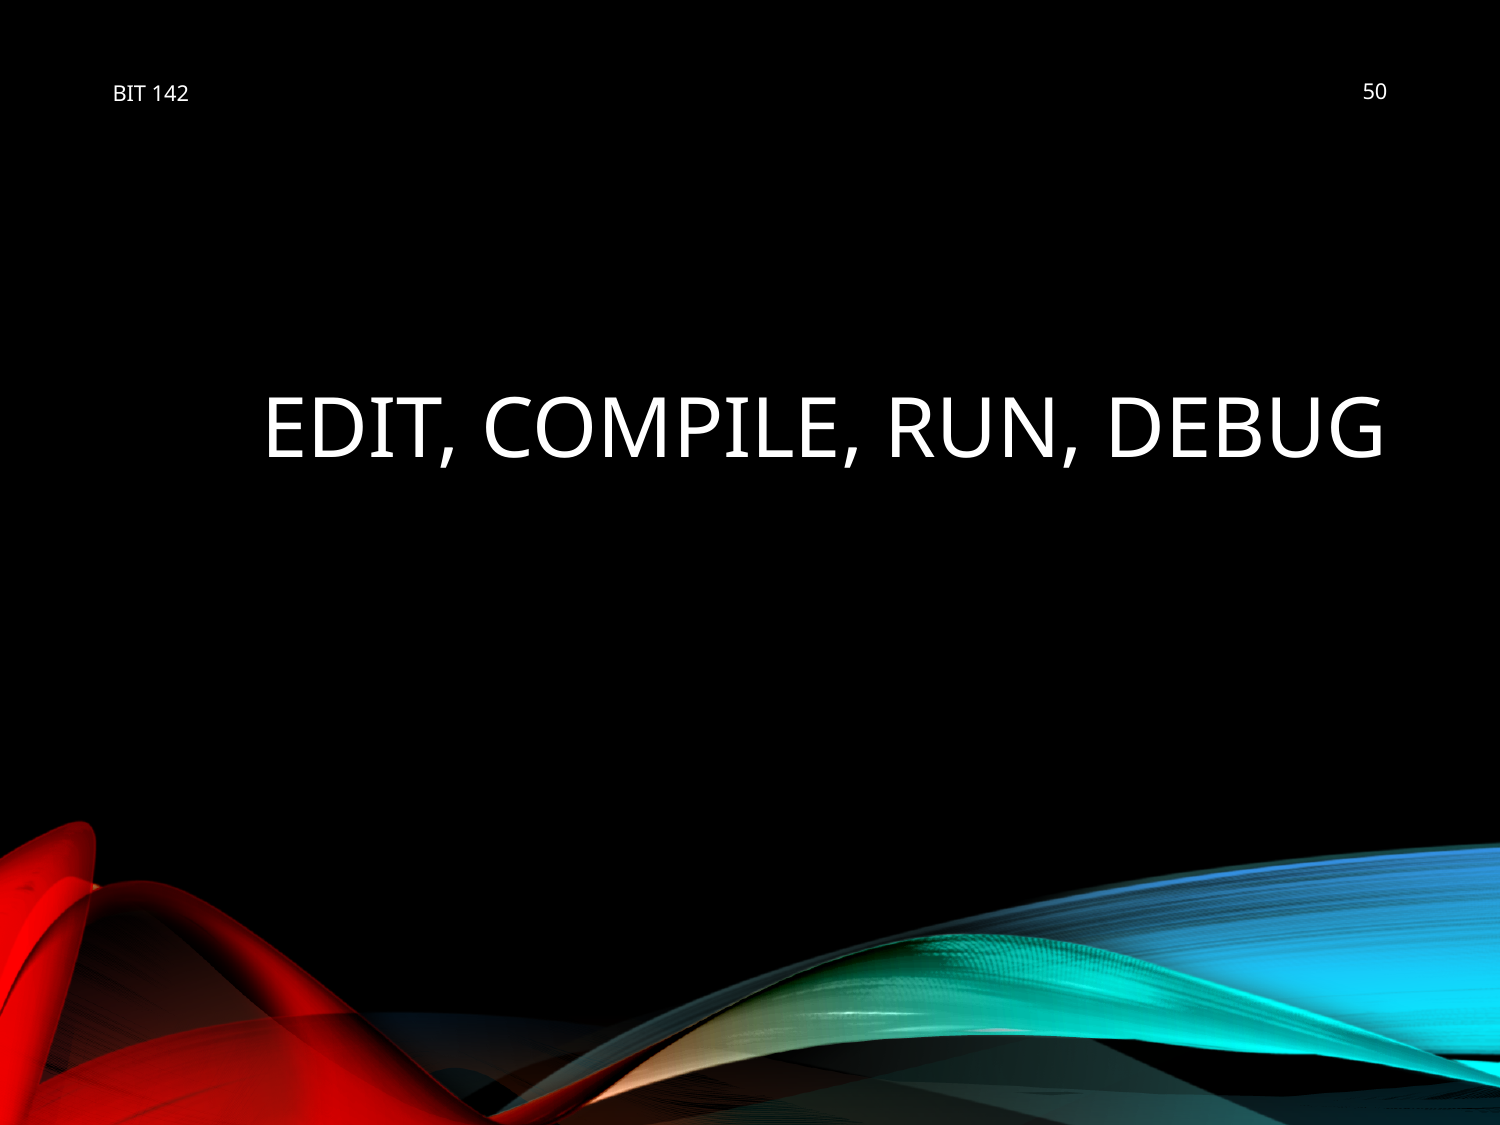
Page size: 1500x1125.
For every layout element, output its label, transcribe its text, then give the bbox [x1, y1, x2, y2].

title Edit, Compile, Run, Debug [97, 123, 1403, 584]
slide_number 50 [1293, 62, 1403, 123]
picture [0, 819, 1500, 1125]
footer BIT 142 [97, 62, 890, 123]
